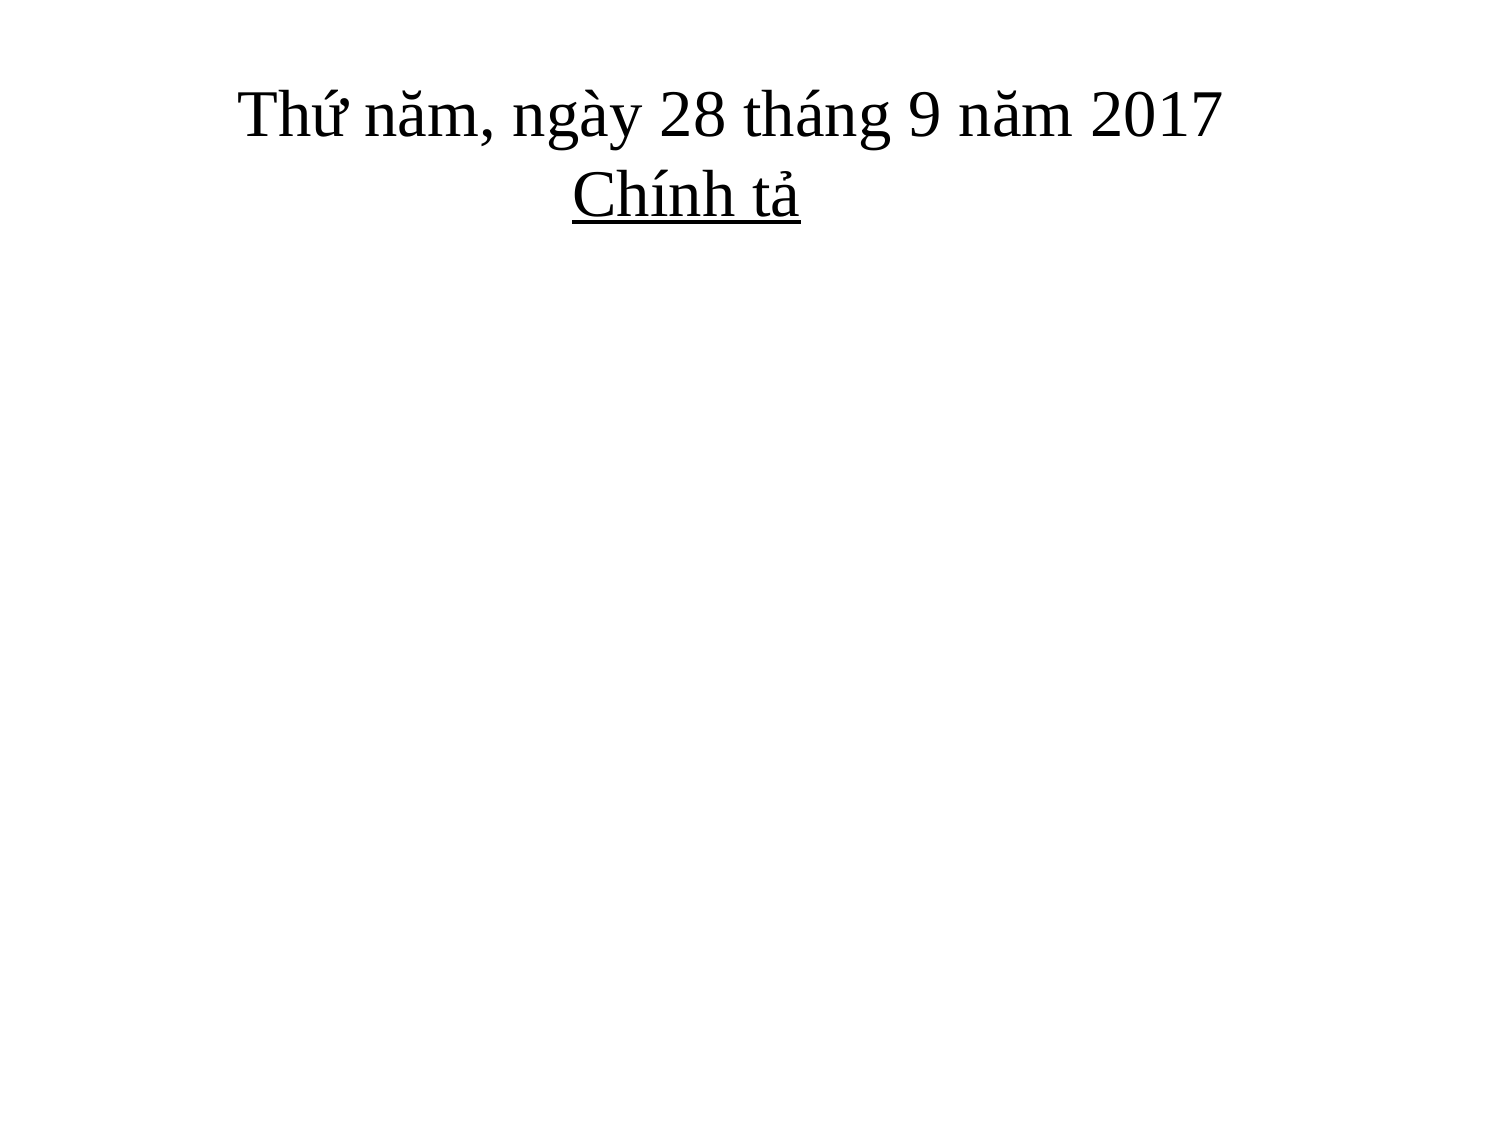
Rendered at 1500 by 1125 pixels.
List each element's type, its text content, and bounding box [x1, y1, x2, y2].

text_box Thứ năm, ngày 28 tháng 9 năm 2017 Chính tả [122, 62, 1500, 266]
